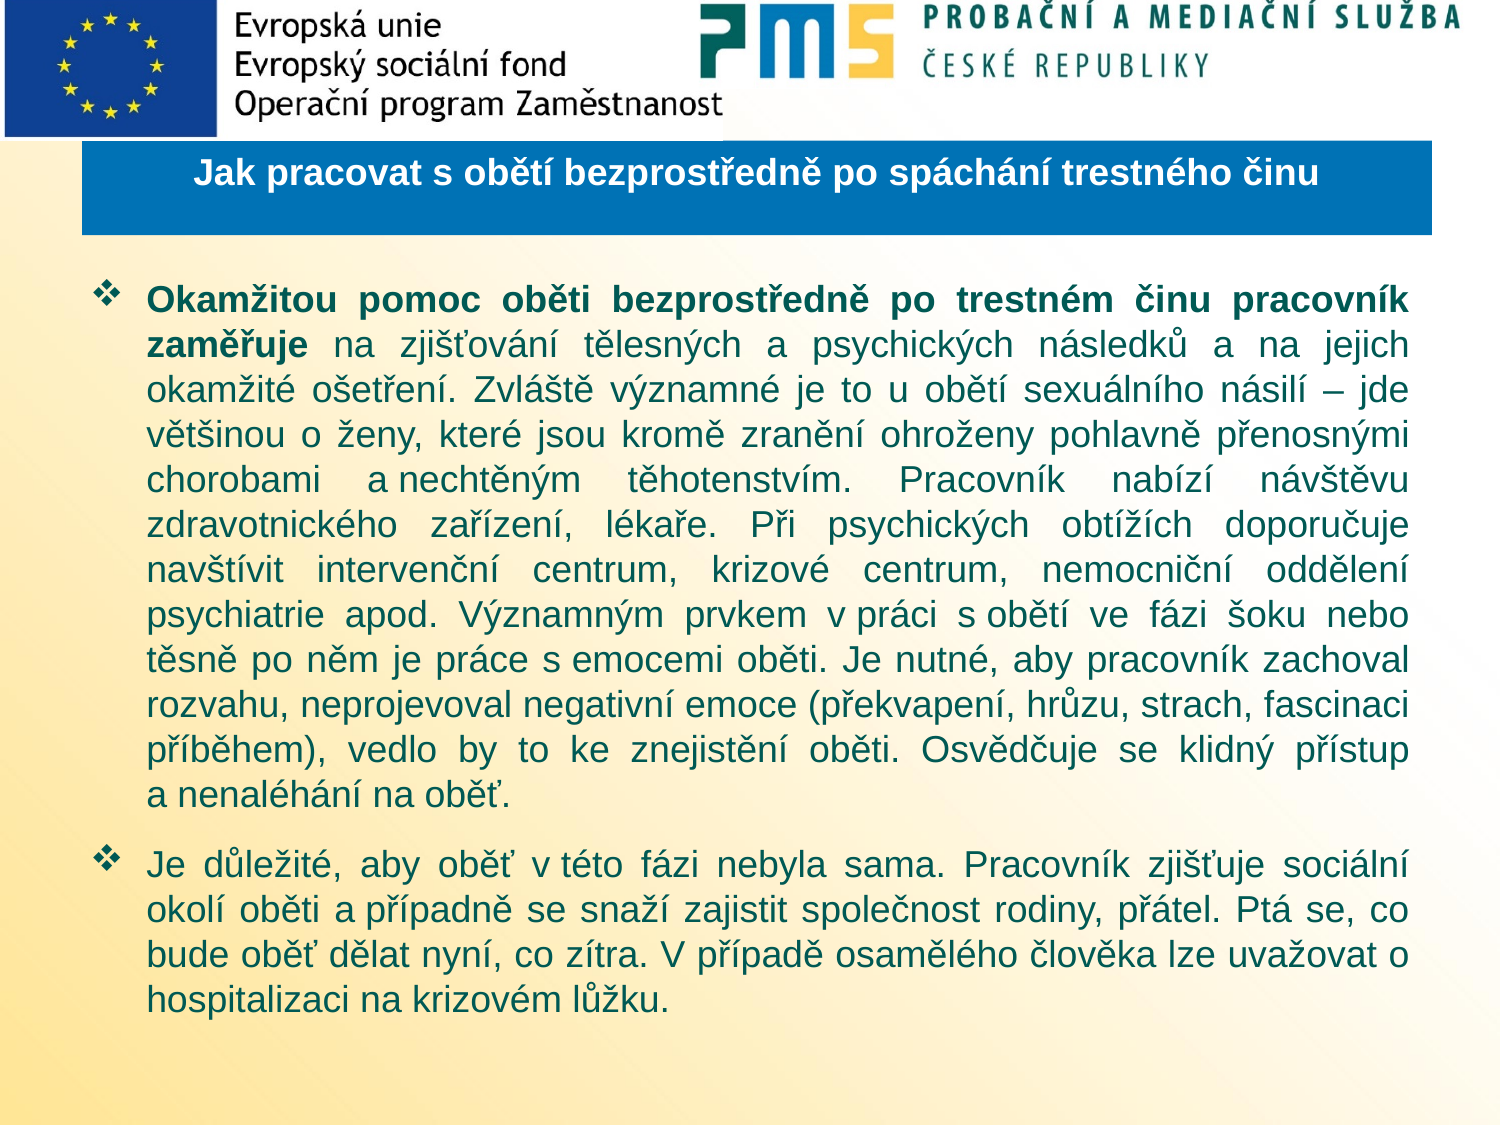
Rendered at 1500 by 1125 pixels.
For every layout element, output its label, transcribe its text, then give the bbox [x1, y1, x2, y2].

list Okamžitou pomoc oběti bezprostředně po trestném činu pracovník zaměřuje na zjišťování tělesných a psychických následků a na jejich okamžité ošetření. Zvláště významné je to u obětí sexuálního násilí – jde většinou o ženy, které jsou kromě zranění ohroženy pohlavně přenosnými chorobami a nechtěným těhotenstvím. Pracovník nabízí návštěvu zdravotnického zařízení, lékaře. Při psychických obtížích doporučuje navštívit intervenční centrum, krizové centrum, nemocniční oddělení psychiatrie apod. Významným prvkem v práci s obětí ve fázi šoku nebo těsně po něm je práce s emocemi oběti. Je nutné, aby pracovník zachoval rozvahu, neprojevoval negativní emoce (překvapení, hrůzu, strach, fascinaci příběhem), vedlo by to ke znejistění oběti. Osvědčuje se klidný přístup a nenaléhání na oběť. Je důležité, aby oběť v této fázi nebyla sama. Pracovník zjišťuje sociální okolí oběti a případně se snaží zajistit společnost rodiny, přátel. Ptá se, co bude oběť dělat nyní, co zítra. V případě osamělého člověka lze uvažovat o hospitalizaci na krizovém lůžku. [75, 267, 1425, 1035]
picture [0, 0, 1500, 1125]
title Jak pracovat s obětí bezprostředně po spáchání trestného činu [82, 140, 1432, 236]
